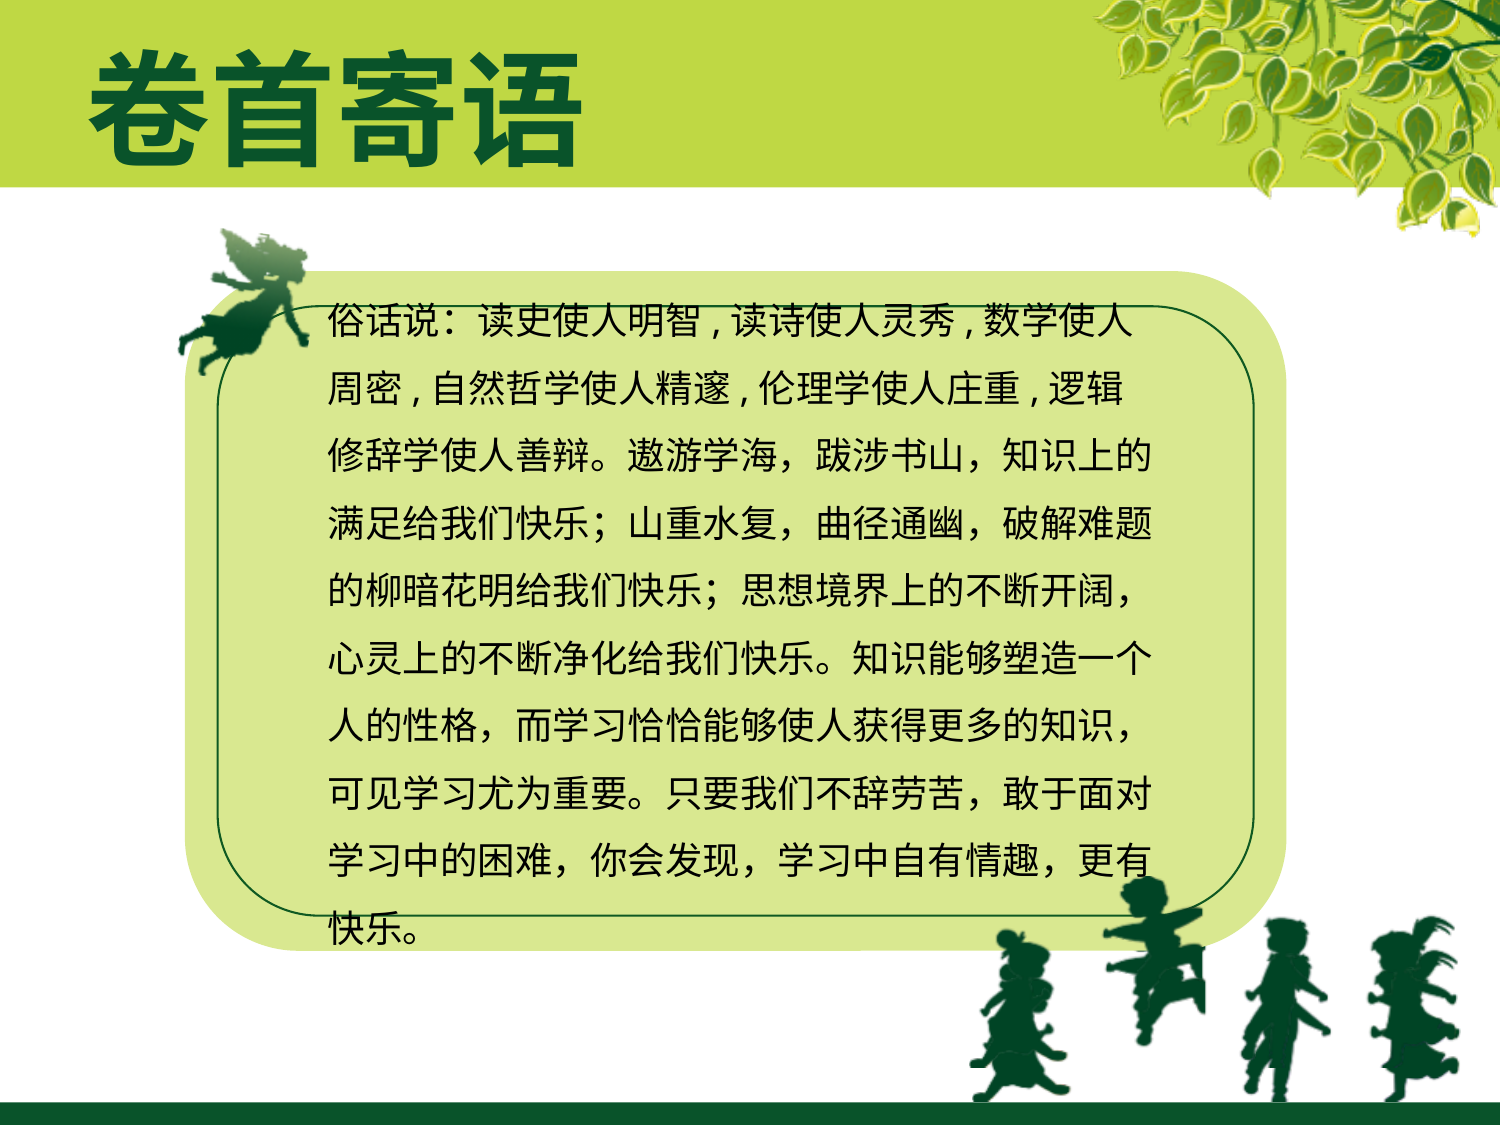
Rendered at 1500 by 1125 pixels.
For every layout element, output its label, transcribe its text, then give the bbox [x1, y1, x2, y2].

picture [972, 910, 1461, 1102]
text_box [182, 231, 1458, 1069]
picture [1015, 0, 1500, 328]
picture [194, 225, 234, 231]
title 卷首寄语 [70, 34, 1091, 178]
picture [175, 324, 182, 372]
